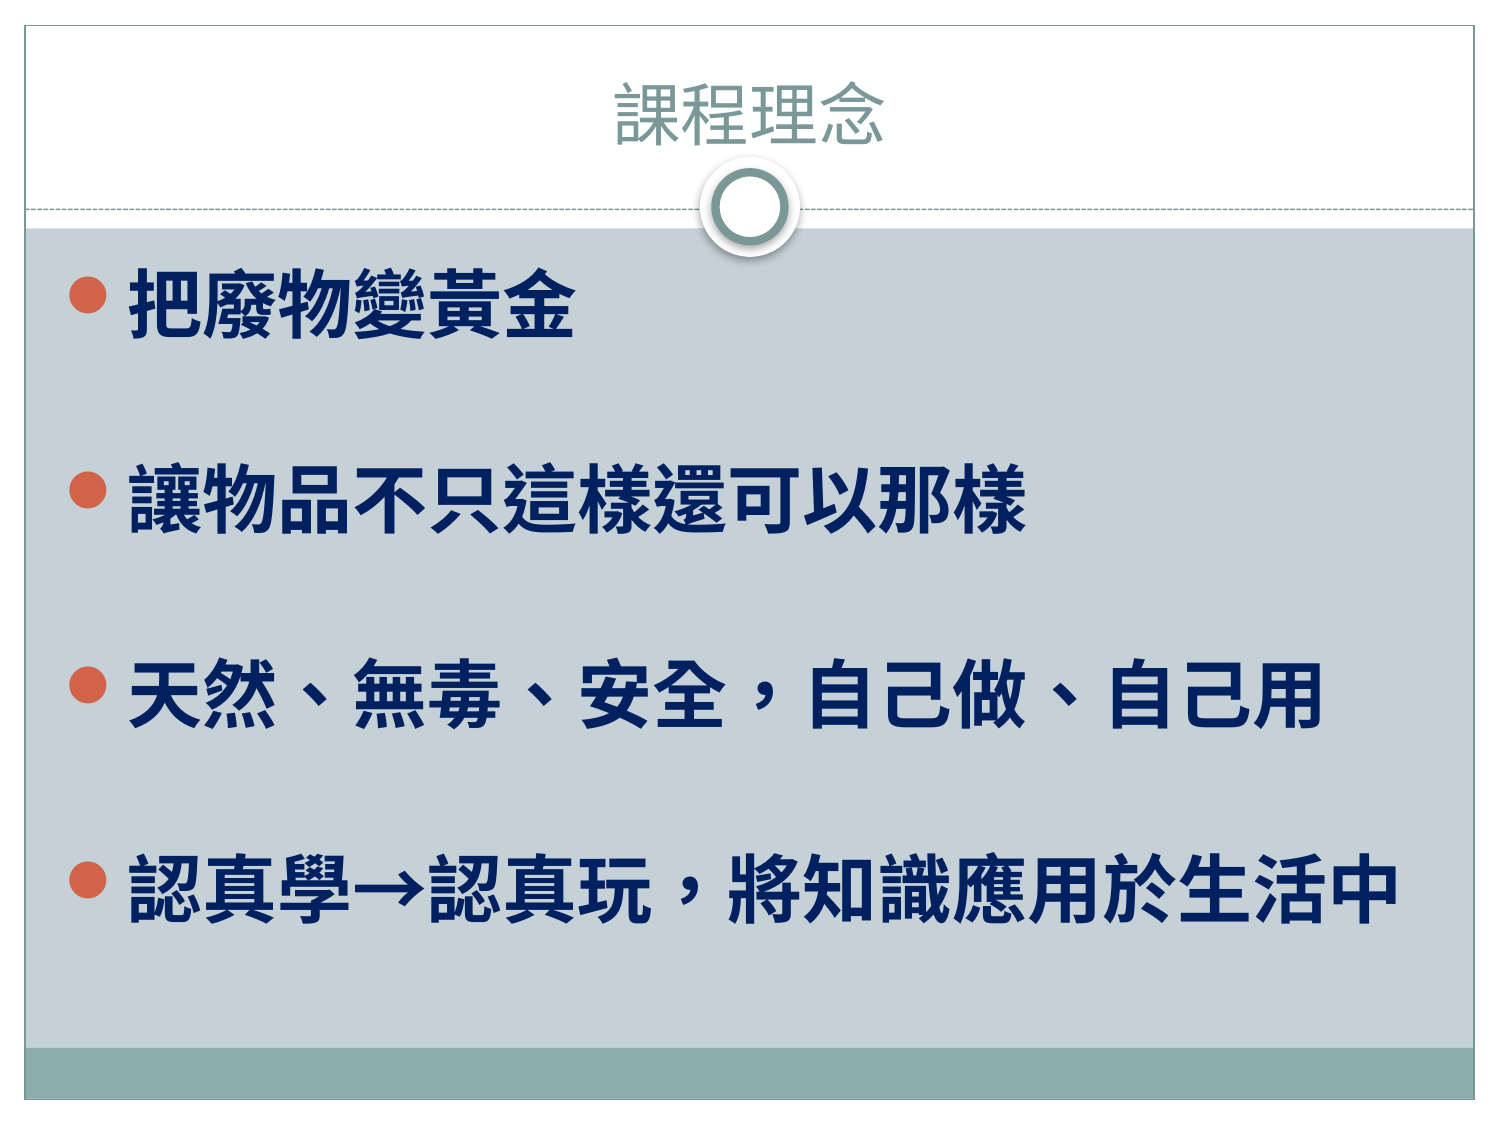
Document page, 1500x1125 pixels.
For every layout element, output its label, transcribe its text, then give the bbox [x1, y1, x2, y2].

title 課程理念 [49, 37, 1450, 162]
list 把廢物變黃金 讓物品不只這樣還可以那樣 天然、無毒、安全，自己做、自己用 認真學→認真玩，將知識應用於生活中 [49, 250, 1445, 1001]
